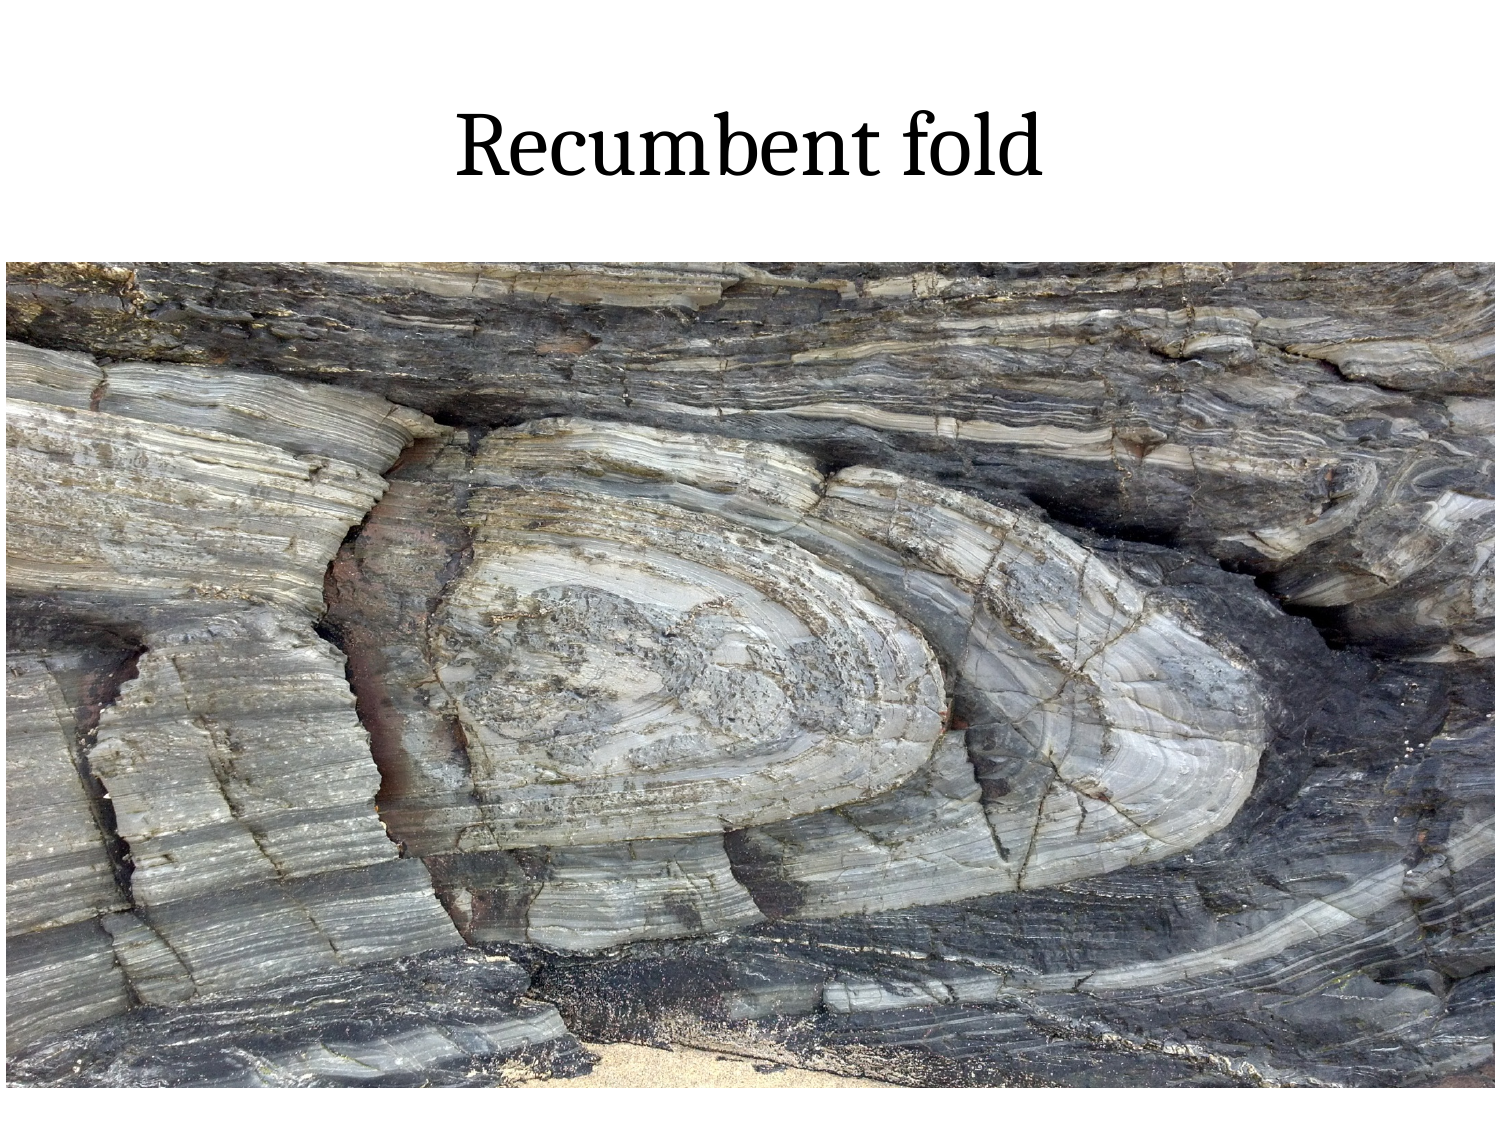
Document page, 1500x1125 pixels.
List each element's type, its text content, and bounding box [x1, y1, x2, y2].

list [6, 262, 1495, 1088]
title Recumbent fold [75, 45, 1425, 233]
